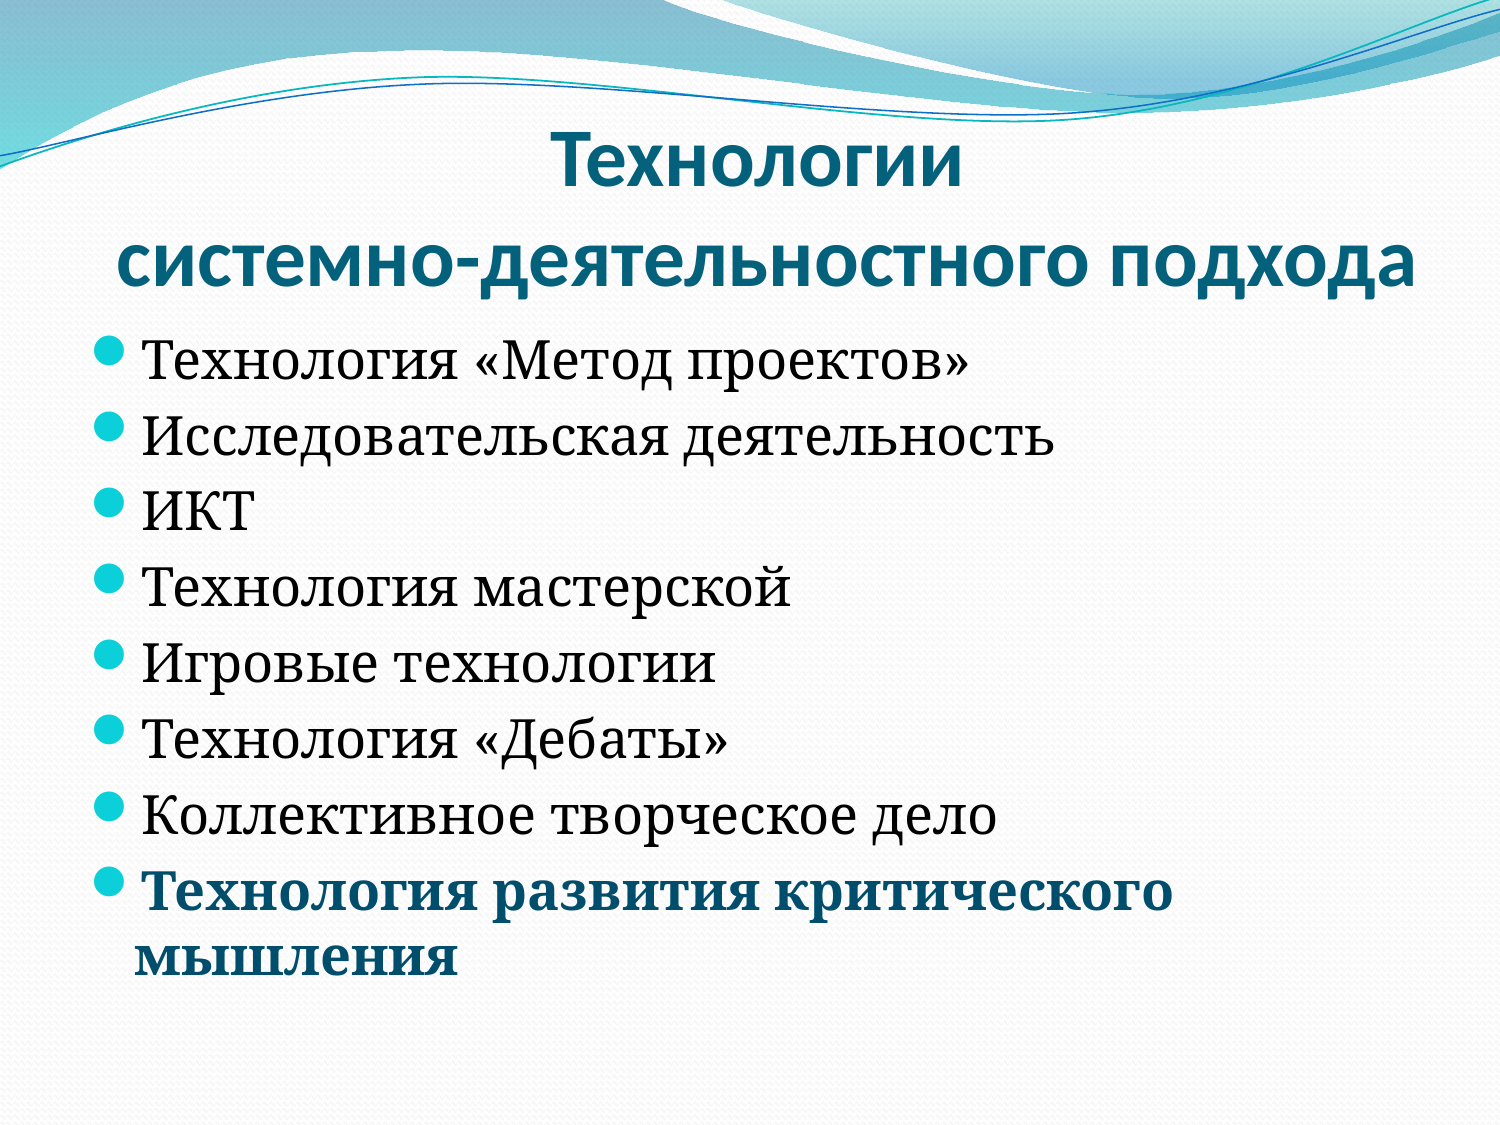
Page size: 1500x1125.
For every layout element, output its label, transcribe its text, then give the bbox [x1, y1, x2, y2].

list Технология «Метод проектов» Исследовательская деятельность ИКТ Технология мастерской Игровые технологии Технология «Дебаты» Коллективное творческое дело Технология развития критического мышления [75, 317, 1454, 1038]
title Технологии системно-деятельностного подхода [75, 115, 1442, 303]
